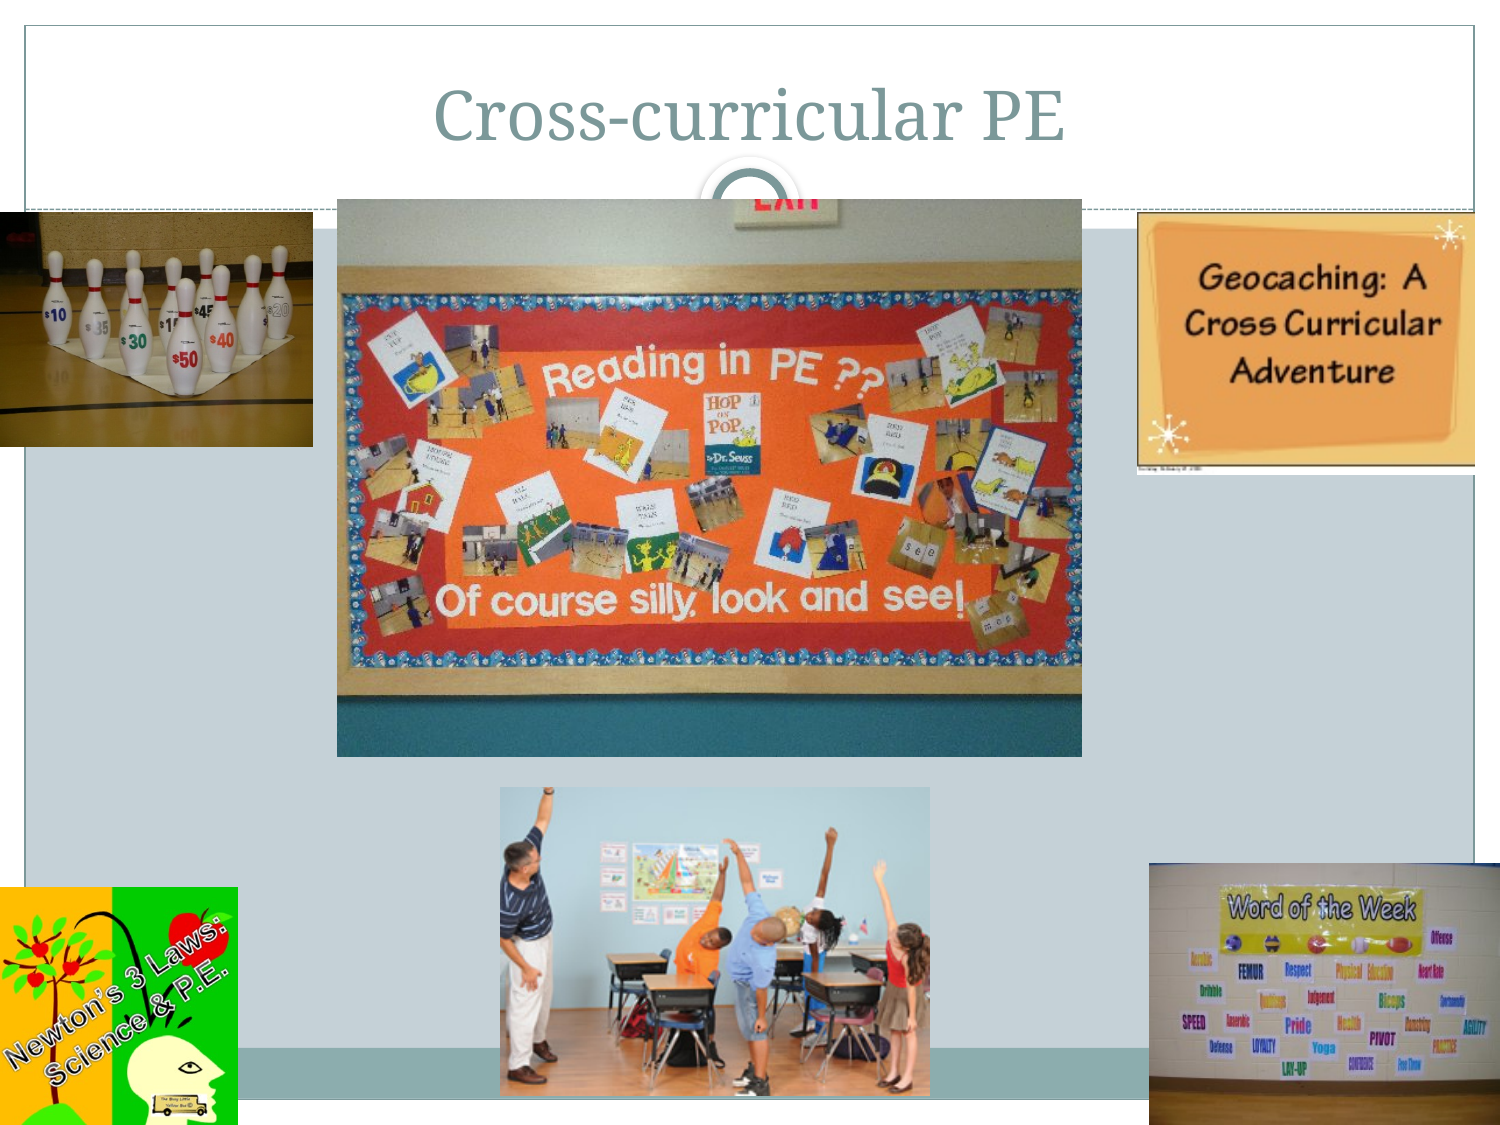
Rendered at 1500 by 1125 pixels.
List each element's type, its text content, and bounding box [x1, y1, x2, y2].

title Cross-curricular PE [49, 37, 1450, 163]
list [337, 199, 1083, 757]
picture [1149, 863, 1500, 1125]
picture [499, 787, 930, 1096]
picture [0, 887, 238, 1125]
picture [0, 212, 313, 448]
picture [1137, 212, 1476, 475]
